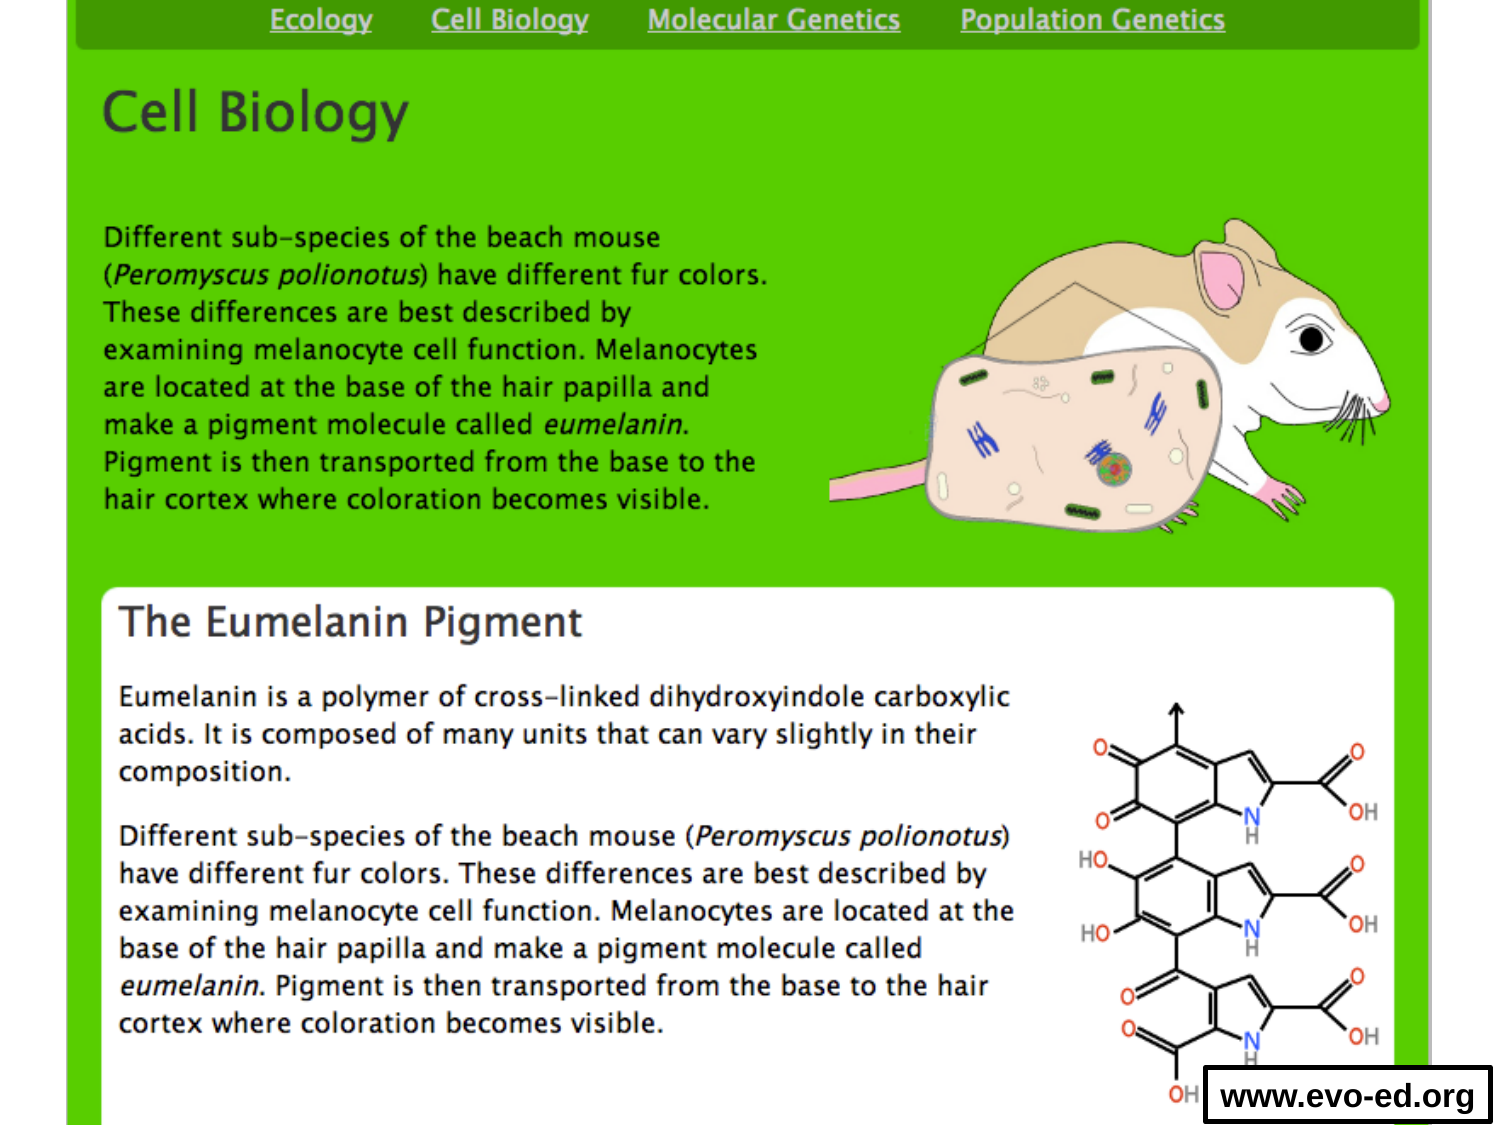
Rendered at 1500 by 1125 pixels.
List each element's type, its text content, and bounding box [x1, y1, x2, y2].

picture [66, 0, 1432, 1125]
text_box www.evo-ed.org [1436, 1067, 1491, 1122]
